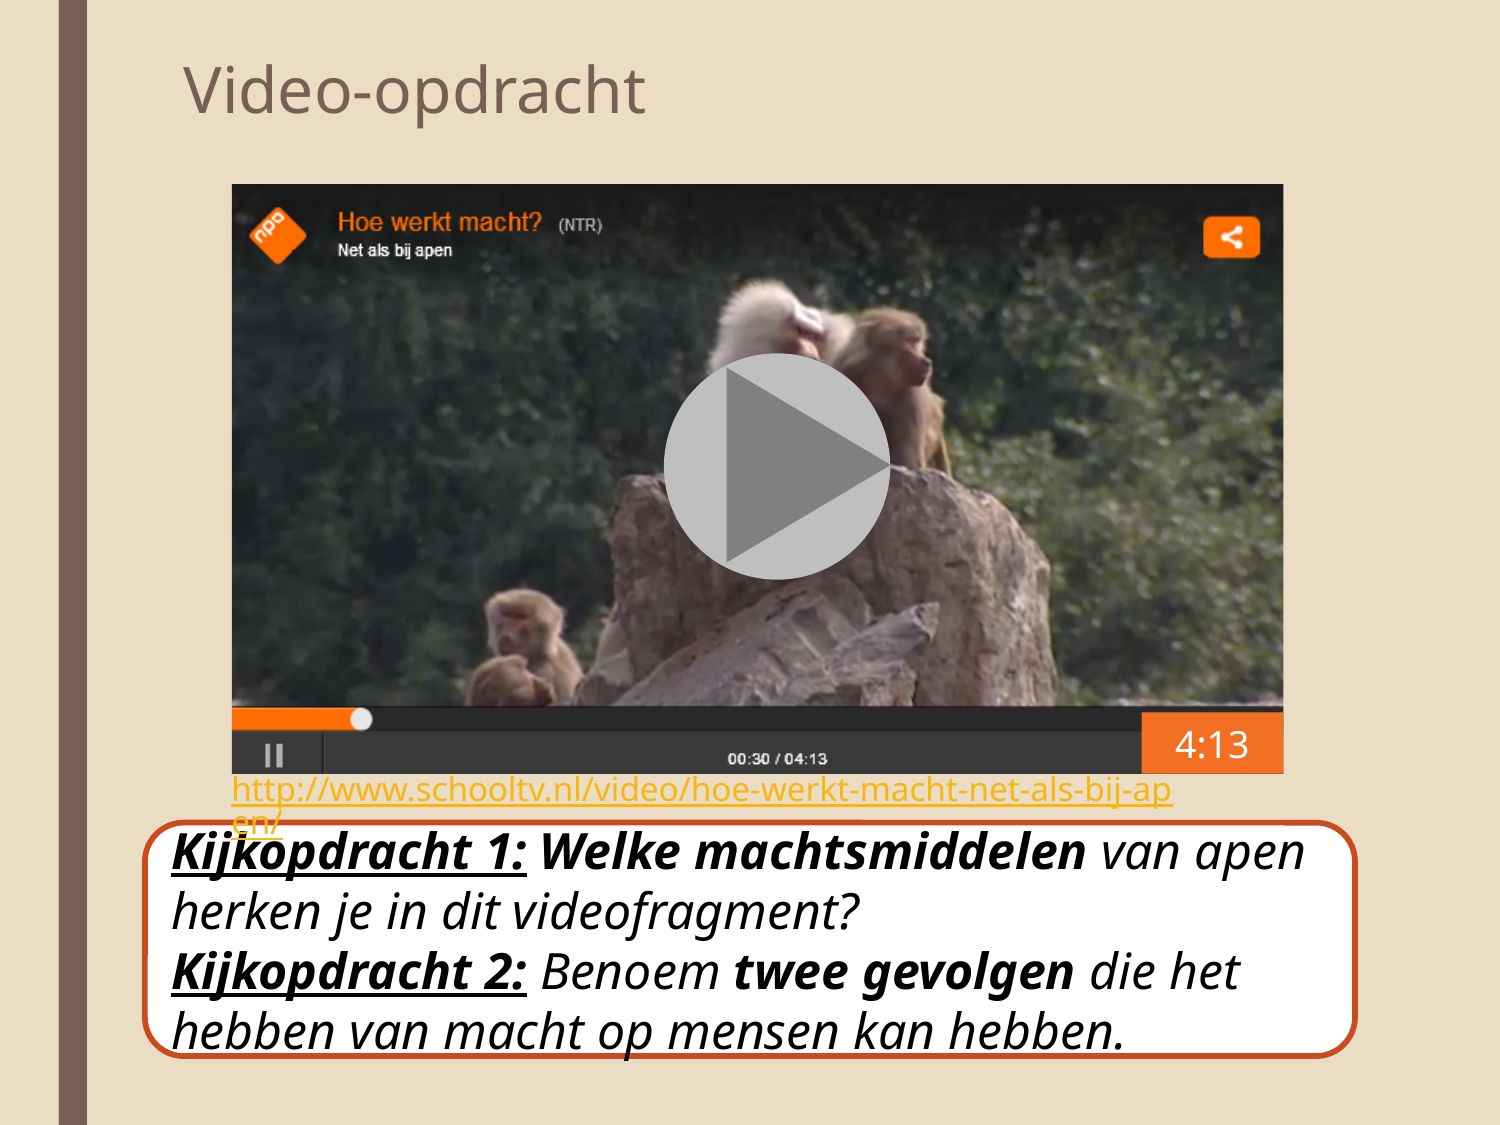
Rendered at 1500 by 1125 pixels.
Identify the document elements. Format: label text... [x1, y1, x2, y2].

text_box 4:13 [1139, 709, 1286, 777]
text_box http://www.schooltv.nl/video/hoe-werkt-macht-net-als-bij-apen/ [216, 761, 1206, 821]
text_box Kijkopdracht 1: Welke machtsmiddelen van apen herken je in dit videofragment? Kijkopdracht 2: Benoem twee gevolgen die het hebben van macht op mensen kan hebben. [141, 819, 1358, 1059]
title Video-opdracht [168, 50, 1350, 135]
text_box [231, 184, 1284, 774]
